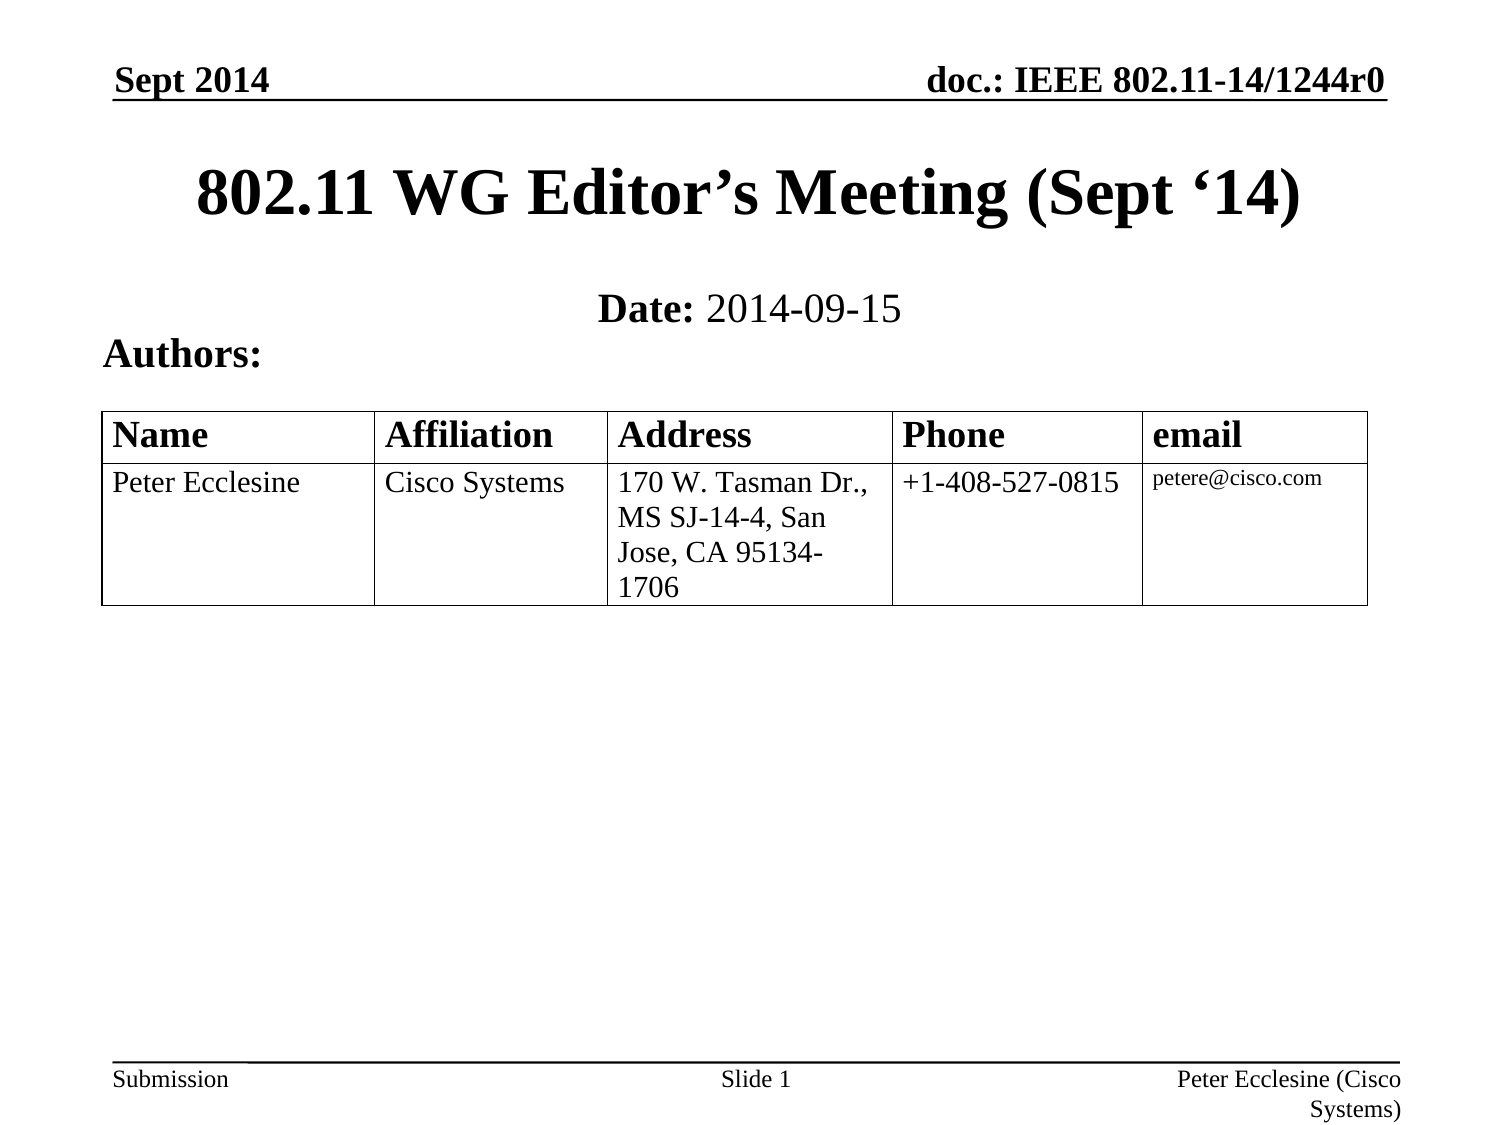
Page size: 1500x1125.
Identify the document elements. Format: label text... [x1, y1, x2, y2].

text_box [87, 410, 1388, 835]
footer Peter Ecclesine (Cisco Systems) [1164, 1061, 1402, 1093]
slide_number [114, 54, 272, 101]
text_box Authors: [87, 318, 325, 381]
slide_number Slide 1 [712, 1061, 800, 1093]
list Date: 2014-09-15 [112, 279, 1388, 343]
title 802.11 WG Editor’s Meeting (Sept ‘14) [112, 112, 1388, 263]
